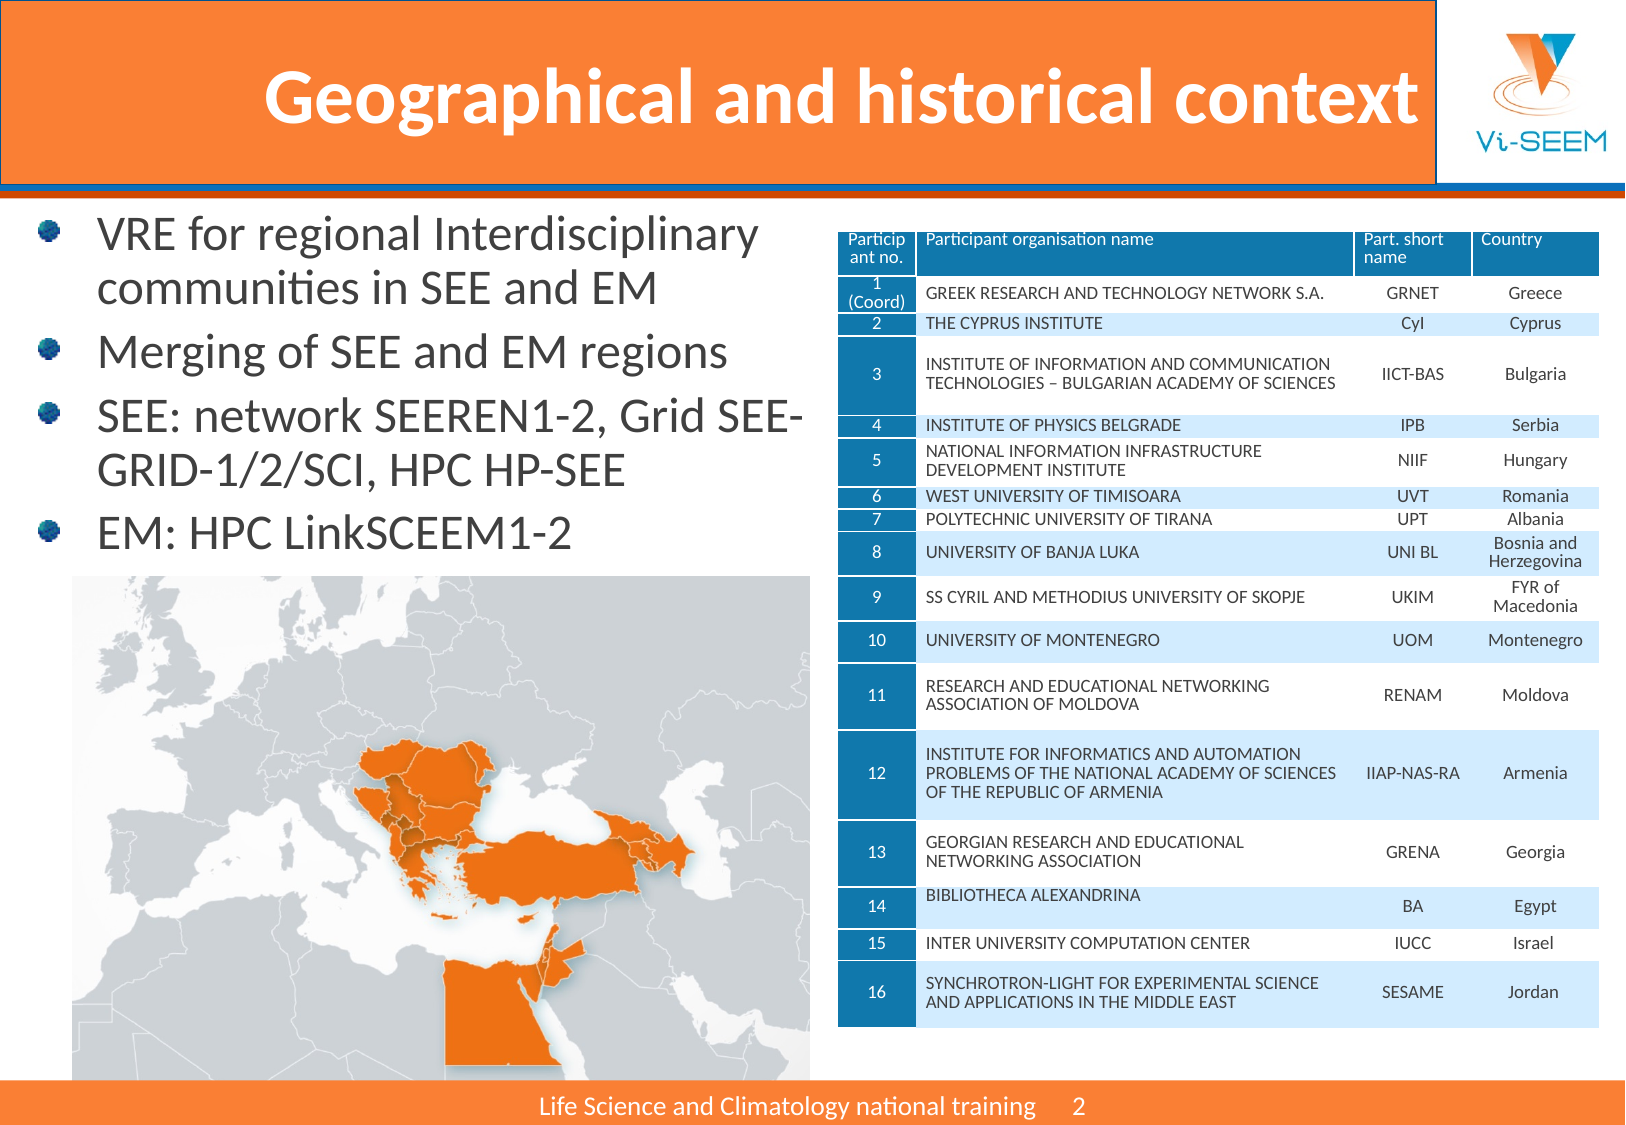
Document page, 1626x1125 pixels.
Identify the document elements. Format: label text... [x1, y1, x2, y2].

table_cell 11 [838, 664, 916, 729]
table_cell 4 [838, 416, 916, 437]
table_cell 5 [838, 439, 916, 486]
table_cell IUCC [1354, 929, 1472, 961]
table_cell 1 (Coord) [838, 277, 916, 312]
table_cell 9 [838, 577, 916, 620]
table_cell Greece [1472, 276, 1599, 313]
footer Life Science and Climatology national training 2 [0, 1080, 1625, 1125]
table_cell 7 [838, 510, 916, 531]
table_cell 2 [838, 314, 916, 335]
picture [1455, 0, 1625, 176]
table_cell 12 [838, 731, 916, 819]
table_cell BIBLIOTHECA ALEXANDRINA [916, 887, 1354, 929]
table_cell 10 [838, 622, 916, 662]
picture [38, 402, 60, 424]
table_cell IICT-BAS [1354, 336, 1472, 415]
table_cell Albania [1472, 509, 1599, 531]
table_cell Armenia [1472, 730, 1599, 820]
table_cell Hungary [1472, 438, 1599, 487]
table_cell POLYTECHNIC UNIVERSITY OF TIRANA [916, 509, 1354, 531]
table_cell 15 [838, 930, 916, 960]
table_cell UNIVERSITY OF BANJA LUKA [916, 531, 1354, 576]
title Geographical and historical context [0, 0, 1437, 185]
picture [38, 520, 60, 542]
table_cell Egypt [1472, 887, 1599, 929]
table_cell INSTITUTE FOR INFORMATICS AND AUTOMATION PROBLEMS OF THE NATIONAL ACADEMY OF SCIENCES OF THE REPUBLIC OF ARMENIA [916, 730, 1354, 820]
table_cell RENAM [1354, 663, 1472, 730]
table_cell CyI [1354, 313, 1472, 336]
table_cell 6 [838, 488, 916, 508]
table_cell 14 [838, 888, 916, 928]
table_cell IPB [1354, 415, 1472, 438]
table_cell BA [1354, 887, 1472, 929]
table_cell Georgia [1472, 820, 1599, 887]
table_cell Moldova [1472, 663, 1599, 730]
table_cell Cyprus [1472, 313, 1599, 336]
table_cell 13 [838, 821, 916, 886]
table_cell UPT [1354, 509, 1472, 531]
table_cell GEORGIAN RESEARCH AND EDUCATIONAL NETWORKING ASSOCIATION [916, 820, 1354, 887]
table_cell UNIVERSITY OF MONTENEGRO [916, 621, 1354, 663]
table_cell GRENA [1354, 820, 1472, 887]
picture [38, 220, 60, 242]
table_cell GRNET [1354, 276, 1472, 313]
table_cell SESAME [1354, 961, 1472, 1028]
table_cell IIAP-NAS-RA [1354, 730, 1472, 820]
table_cell NIIF [1354, 438, 1472, 487]
table_cell Serbia [1472, 415, 1599, 438]
table_cell Bulgaria [1472, 336, 1599, 415]
table_cell 8 [838, 532, 916, 575]
table_cell INSTITUTE OF PHYSICS BELGRADE [916, 415, 1354, 438]
table_cell RESEARCH AND EDUCATIONAL NETWORKING ASSOCIATION OF MOLDOVA [916, 663, 1354, 730]
table_cell 3 [838, 337, 916, 415]
table_cell Israel [1472, 929, 1599, 961]
table_cell Romania [1472, 487, 1599, 509]
table_cell UKIM [1354, 576, 1472, 621]
table_cell 16 [838, 961, 916, 1027]
table_cell THE CYPRUS INSTITUTE [916, 313, 1354, 336]
table_cell SYNCHROTRON-LIGHT FOR EXPERIMENTAL SCIENCE AND APPLICATIONS IN THE MIDDLE EAST [916, 961, 1354, 1028]
table_cell SS CYRIL AND METHODIUS UNIVERSITY OF SKOPJE [916, 576, 1354, 621]
table_cell UVT [1354, 487, 1472, 509]
text_box VRE for regional Interdisciplinary communities in SEE and EM Merging of SEE and EM regions SEE: network SEEREN1-2, Grid SEE-GRID-1/2/SCI, HPC HP-SEE EM: HPC LinkSCEEM1-2 [22, 199, 915, 1046]
table_header Country [1473, 232, 1599, 276]
table_cell Montenegro [1472, 621, 1599, 663]
table_cell GREEK RESEARCH AND TECHNOLOGY NETWORK S.A. [916, 276, 1354, 313]
table_cell INSTITUTE OF INFORMATION AND COMMUNICATION TECHNOLOGIES – BULGARIAN ACADEMY OF SCIENCES [916, 336, 1354, 415]
table_cell Bosnia and Herzegovina [1472, 531, 1599, 576]
table_cell INTER UNIVERSITY COMPUTATION CENTER [916, 929, 1354, 961]
table_cell WEST UNIVERSITY OF TIMISOARA [916, 487, 1354, 509]
table_header Participant no. [838, 232, 915, 275]
table_cell Jordan [1472, 961, 1599, 1028]
table_cell UOM [1354, 621, 1472, 663]
table_cell NATIONAL INFORMATION INFRASTRUCTURE DEVELOPMENT INSTITUTE [916, 438, 1354, 487]
picture [38, 338, 60, 360]
table_cell UNI BL [1354, 531, 1472, 576]
table_cell FYR of Macedonia [1472, 576, 1599, 621]
table_header Participant organisation name [917, 232, 1353, 276]
table_header Part. short name [1355, 232, 1471, 276]
picture [71, 576, 810, 1111]
